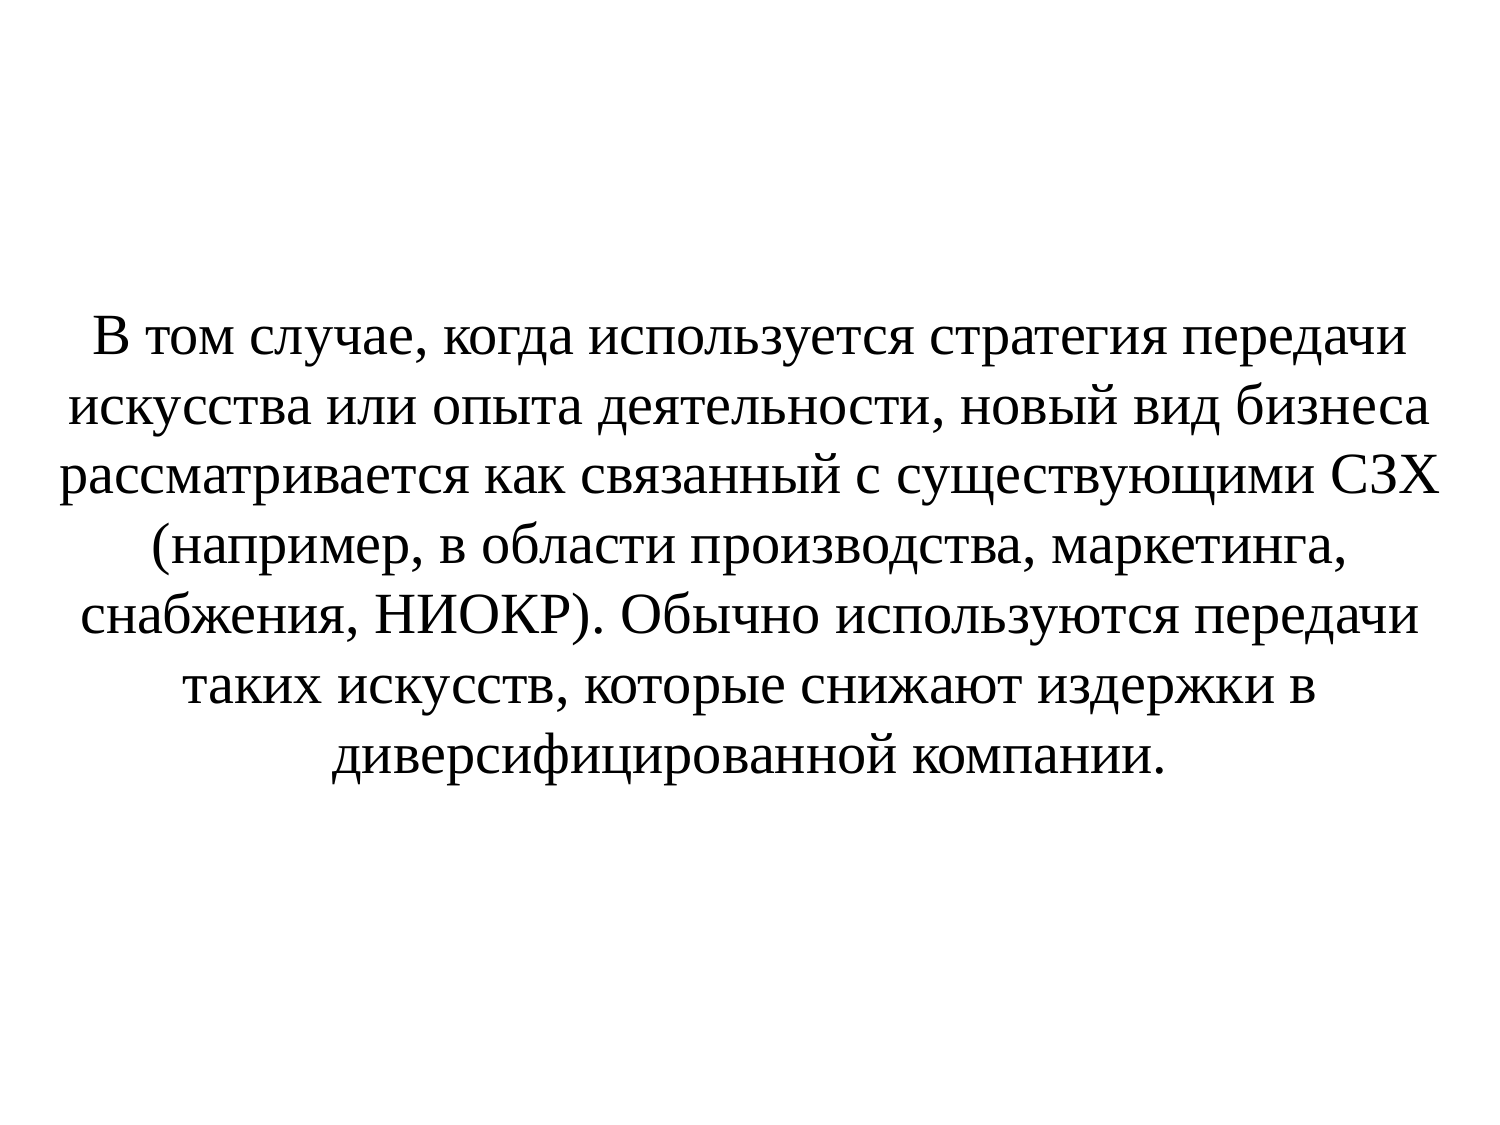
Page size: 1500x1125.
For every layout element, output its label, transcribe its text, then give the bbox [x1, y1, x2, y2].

title В том случае, когда используется стратегия передачи искусства или опыта деятельности, новый вид бизнеса рассматривается как связанный с существующими СЗХ (например, в области производства, маркетинга, снабжения, НИОКР). Обычно используются передачи таких искусств, которые снижают издержки в диверсифицированной компании. [17, 45, 1483, 1106]
